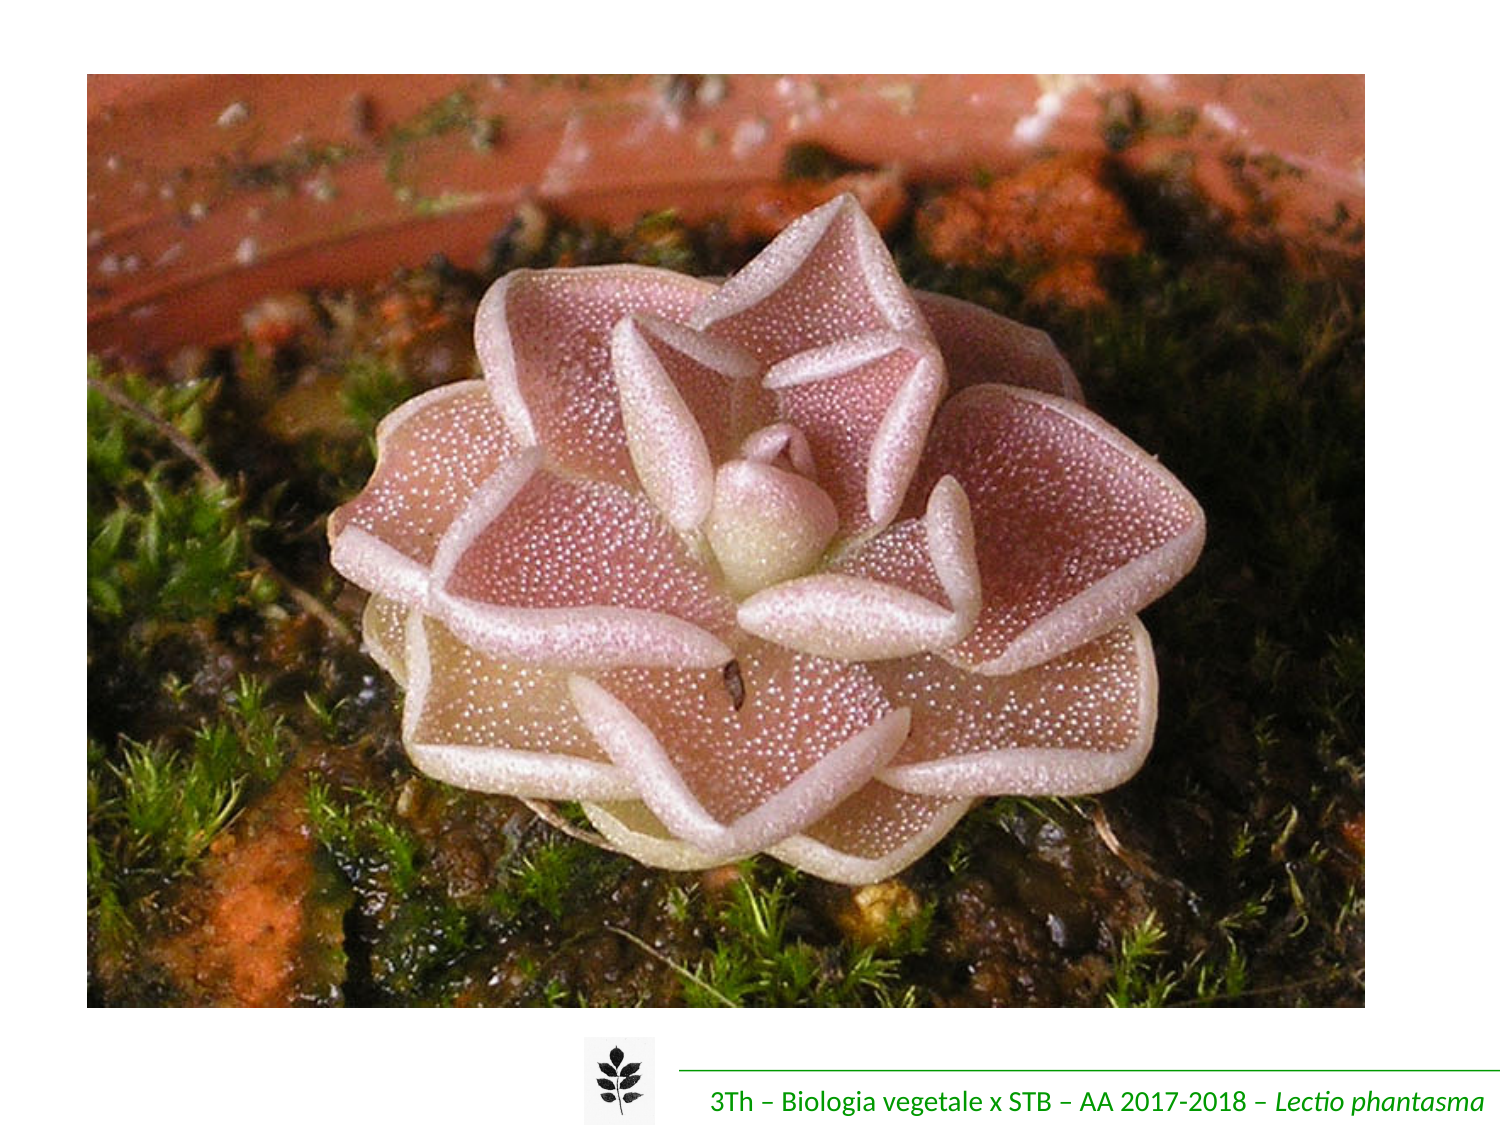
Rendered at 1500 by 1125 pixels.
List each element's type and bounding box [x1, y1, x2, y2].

text_box [583, 1037, 1500, 1125]
picture [87, 74, 1365, 1008]
